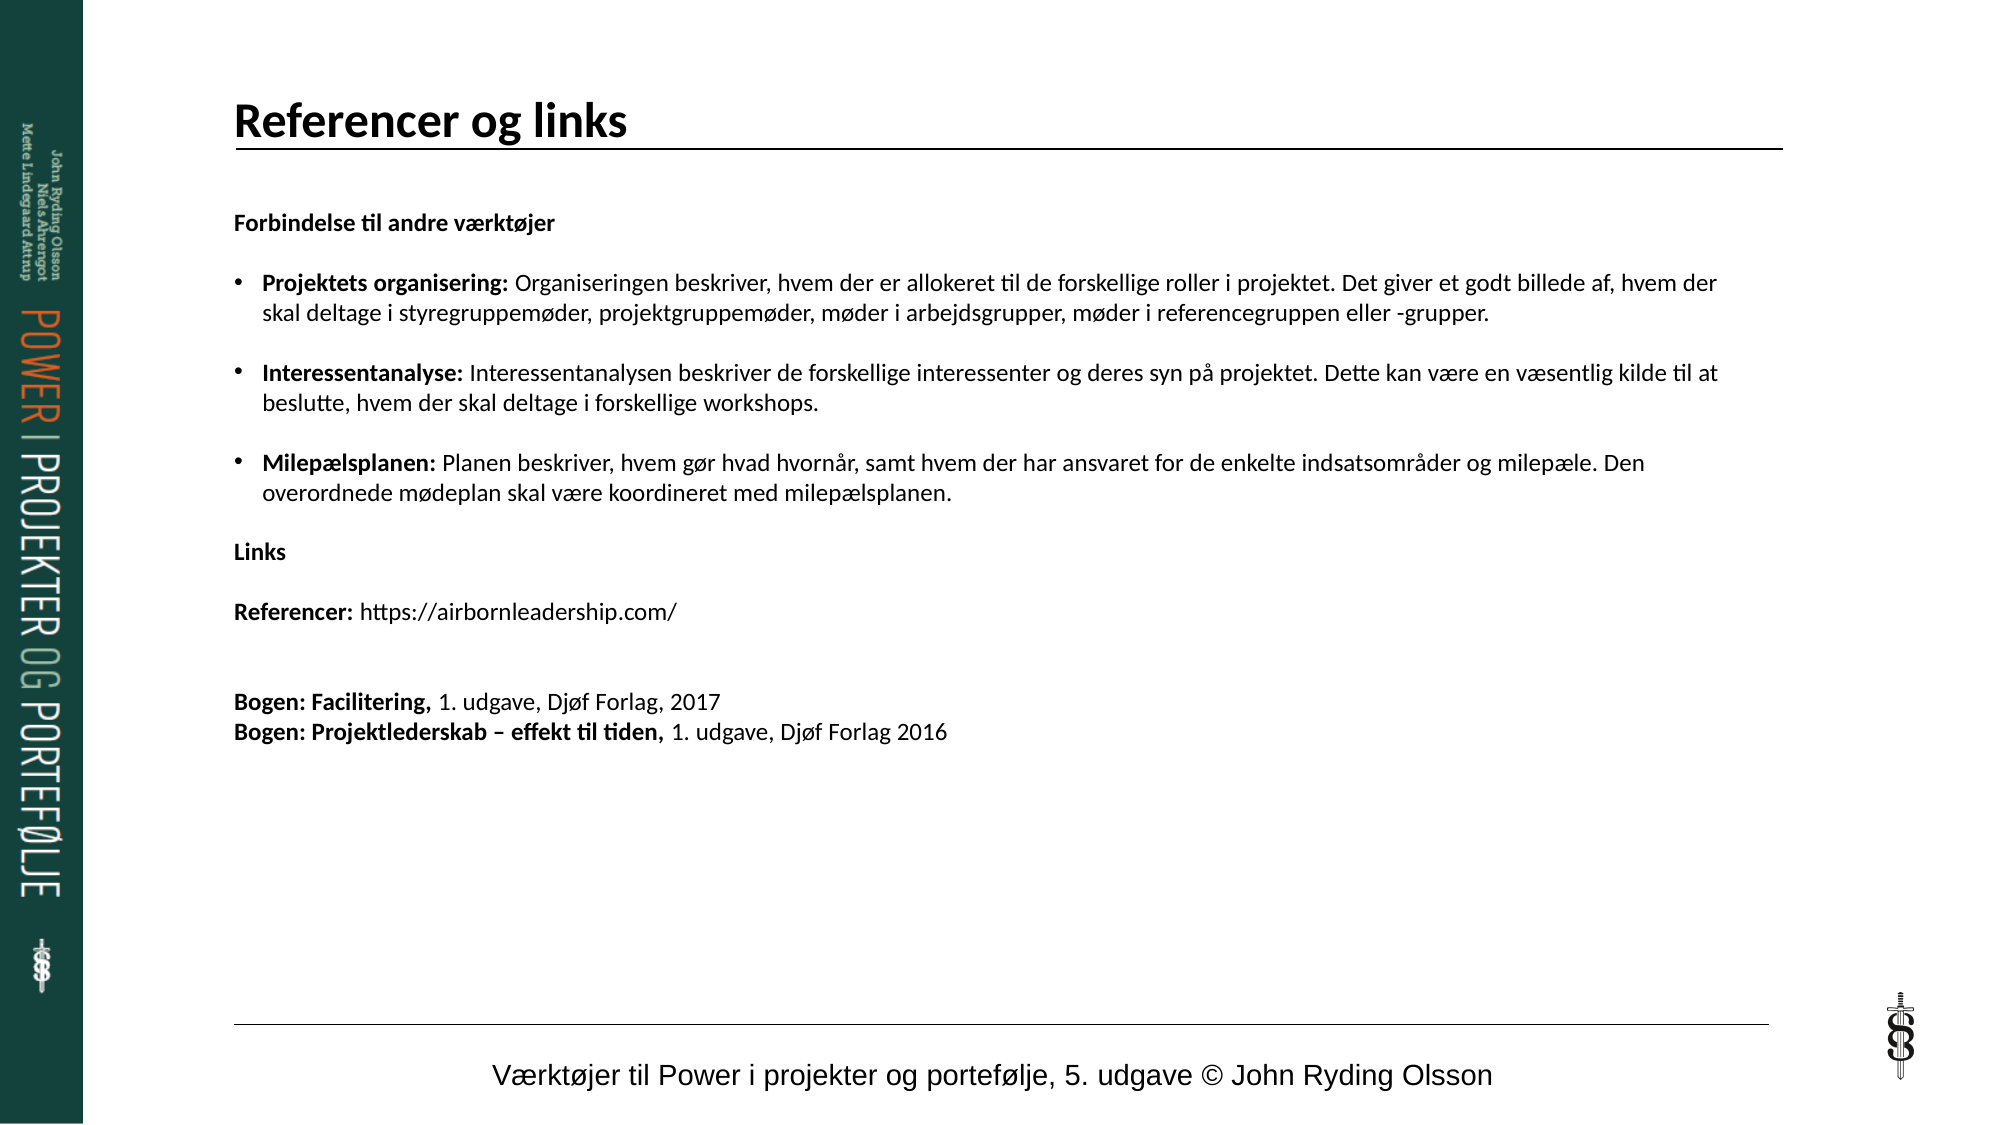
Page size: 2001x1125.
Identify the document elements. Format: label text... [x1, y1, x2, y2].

text_box Forbindelse til andre værktøjer Projektets organisering: Organiseringen beskriver, hvem der er allokeret til de forskellige roller i projektet. Det giver et godt billede af, hvem der skal deltage i styregruppemøder, projektgruppemøder, møder i arbejdsgrupper, møder i referencegruppen eller -grupper. Interessentanalyse: Interessentanalysen beskriver de forskellige interessenter og deres syn på projektet. Dette kan være en væsentlig kilde til at beslutte, hvem der skal deltage i forskellige workshops. Milepælsplanen: Planen beskriver, hvem gør hvad hvornår, samt hvem der har ansvaret for de enkelte indsatsområder og milepæle. Den overordnede mødeplan skal være koordineret med milepælsplanen. Links Referencer: https://airbornleadership.com/ Bogen: Facilitering, 1. udgave, Djøf Forlag, 2017 Bogen: Projektlederskab – effekt til tiden, 1. udgave, Djøf Forlag 2016 [219, 199, 1769, 913]
picture [0, 0, 83, 1125]
text_box Referencer og links [219, 76, 1769, 199]
picture [1887, 992, 1914, 1080]
text_box Værktøjer til Power i projekter og portefølje, 5. udgave © John Ryding Olsson [436, 1048, 1551, 1106]
